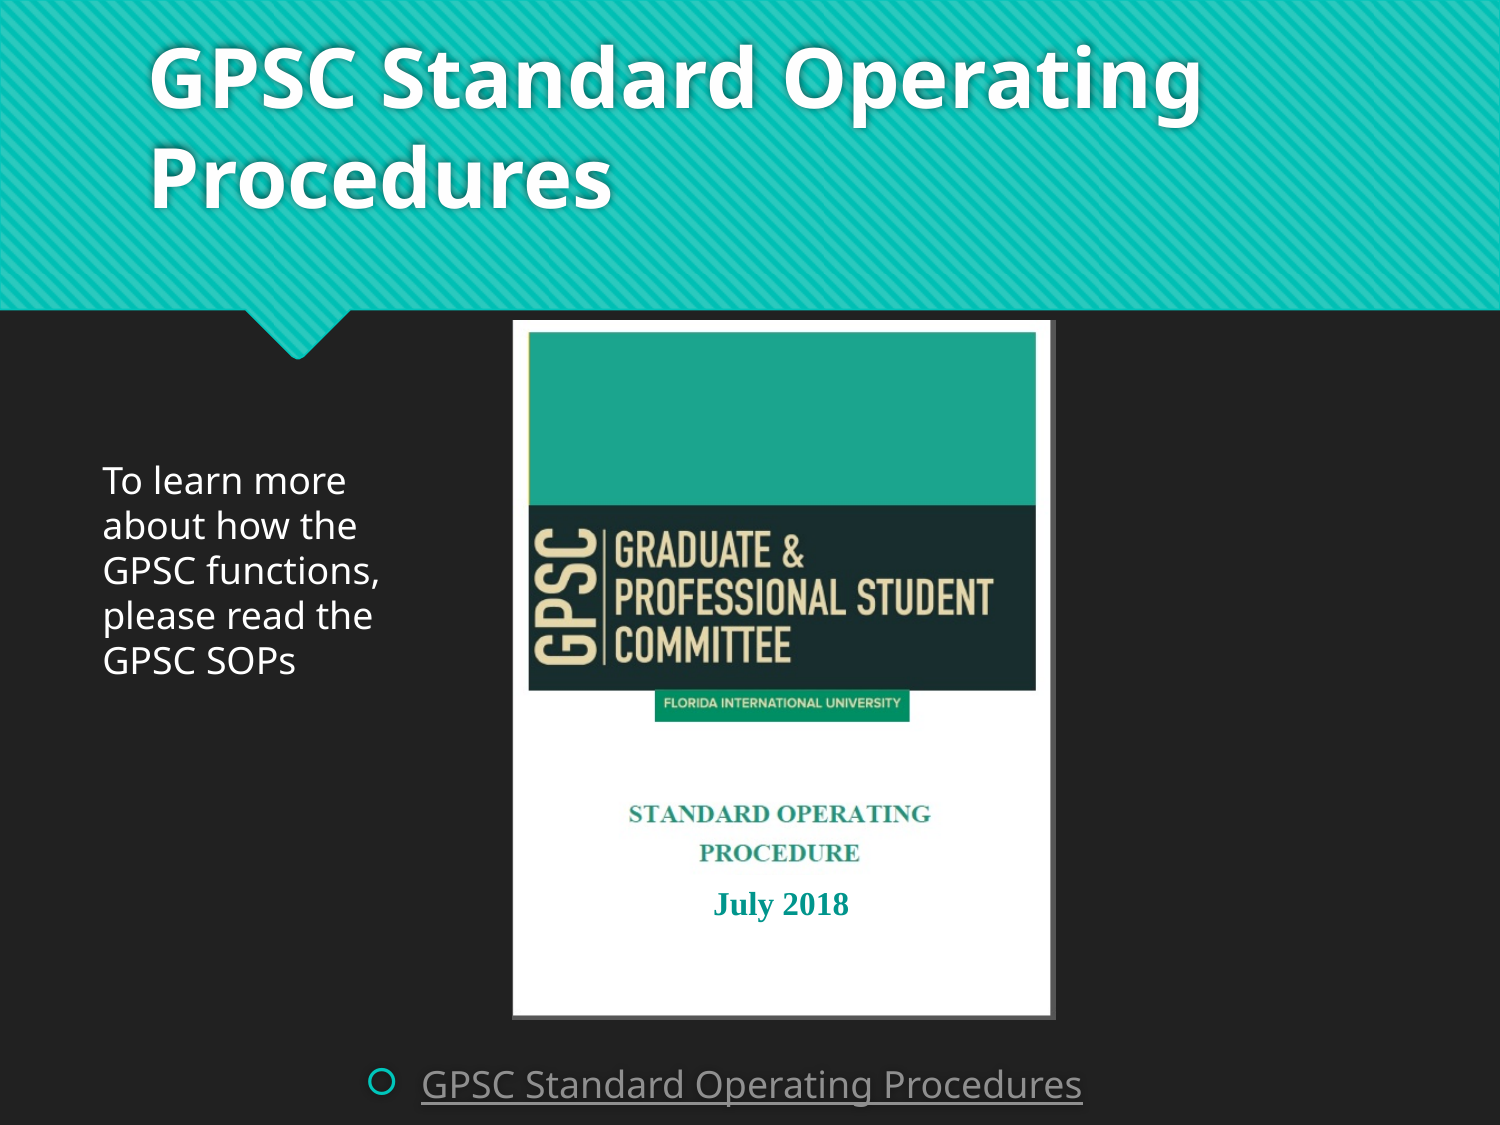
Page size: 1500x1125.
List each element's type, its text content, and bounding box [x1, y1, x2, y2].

list GPSC Standard Operating Procedures [350, 1025, 1500, 1125]
title GPSC Standard Operating Procedures [132, 73, 1368, 233]
text_box To learn more about how the GPSC functions, please read the GPSC SOPs [87, 449, 413, 690]
picture [512, 319, 1056, 1020]
